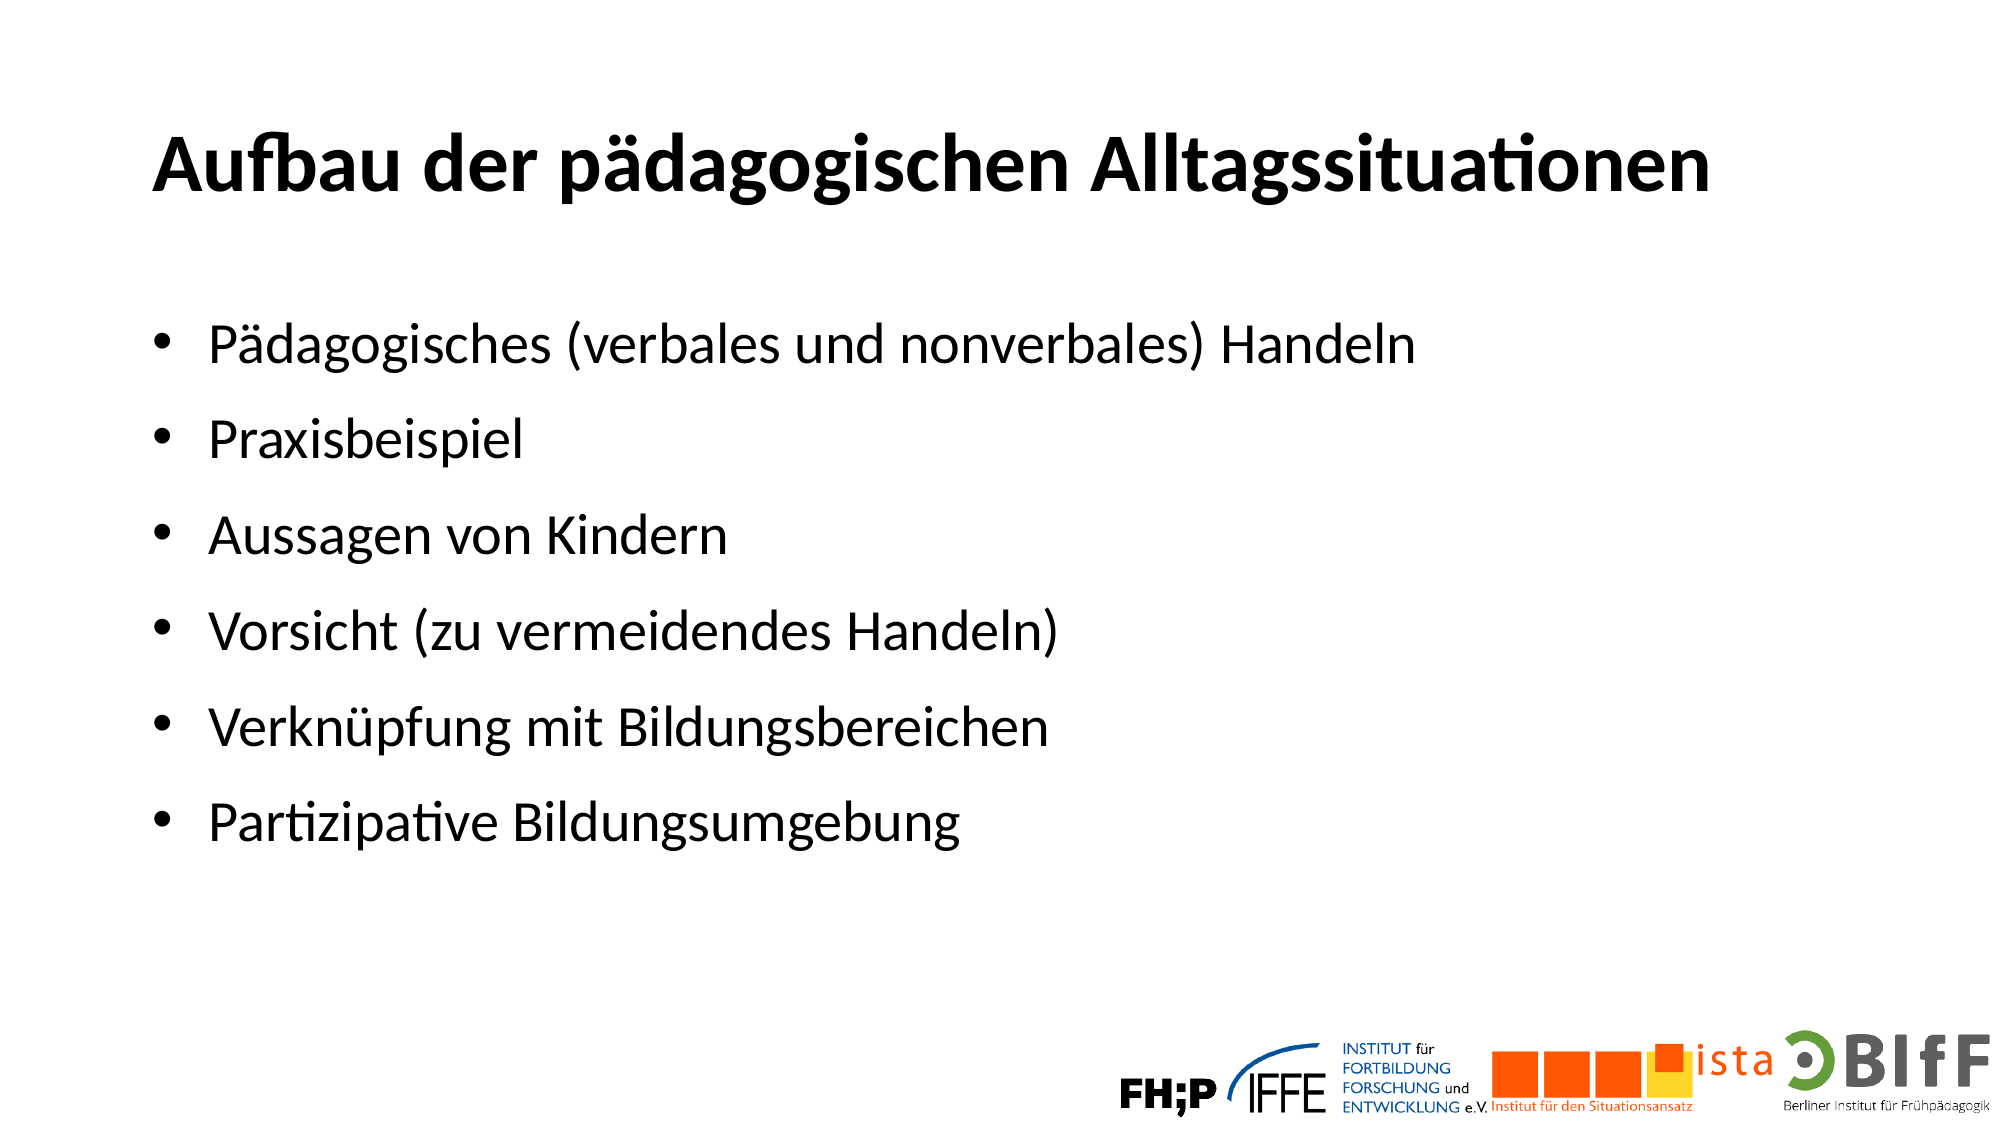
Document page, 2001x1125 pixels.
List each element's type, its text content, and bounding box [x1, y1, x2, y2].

text_box Pädagogisches (verbales und nonverbales) Handeln Praxisbeispiel Aussagen von Kindern Vorsicht (zu vermeidendes Handeln) Verknüpfung mit Bildungsbereichen Partizipative Bildungsumgebung [150, 277, 1428, 854]
picture [1118, 941, 1772, 1125]
picture [1784, 1030, 1990, 1113]
title Aufbau der pädagogischen Alltagssituationen [150, 79, 1786, 297]
